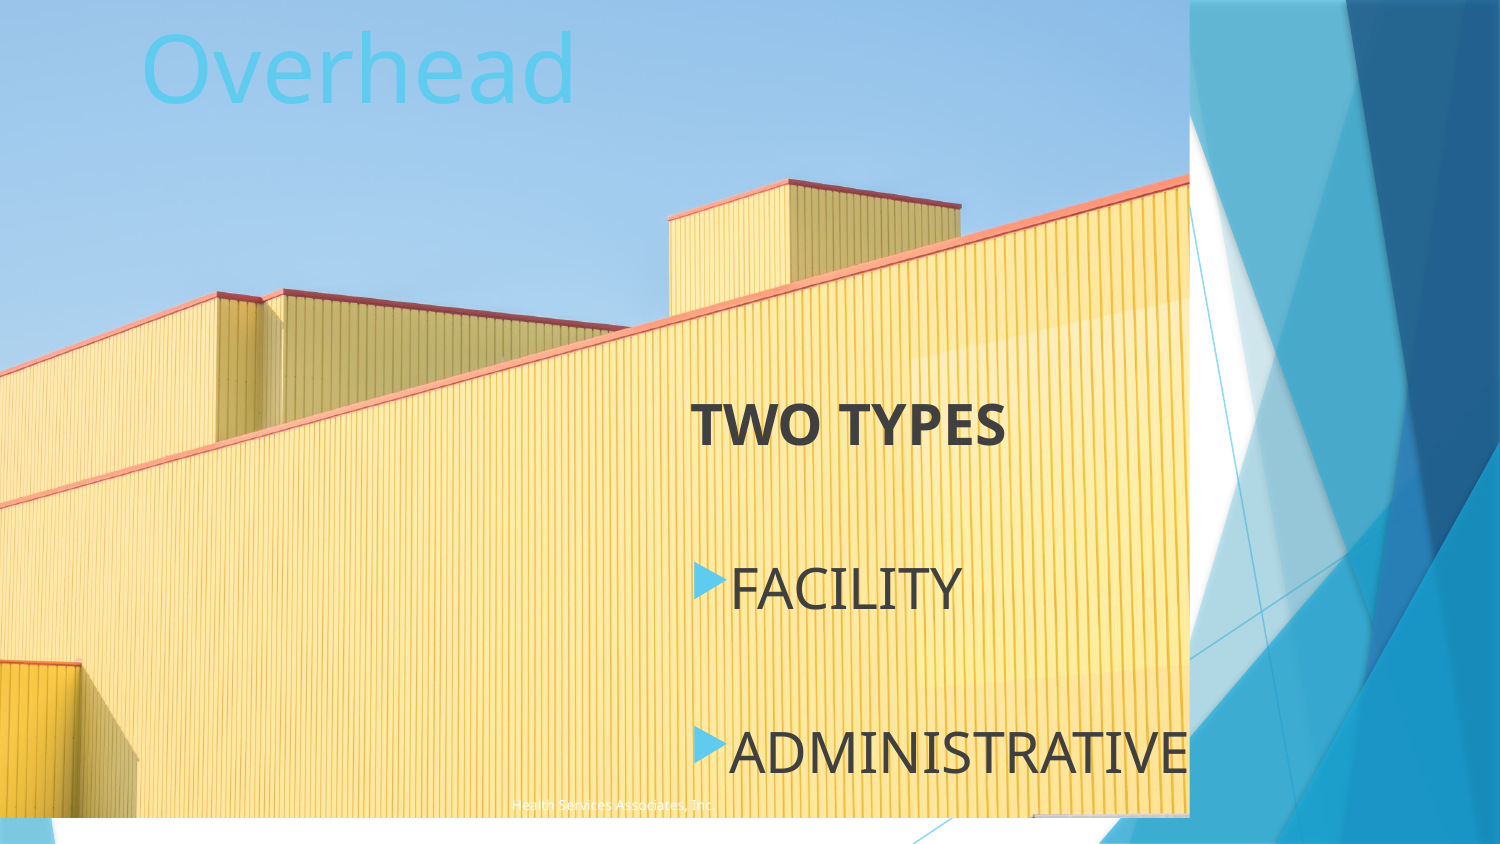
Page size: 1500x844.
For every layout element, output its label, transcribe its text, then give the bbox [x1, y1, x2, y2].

list TWO TYPES FACILITY ADMINISTRATIVE [1194, 334, 1500, 796]
picture [0, 0, 1191, 819]
